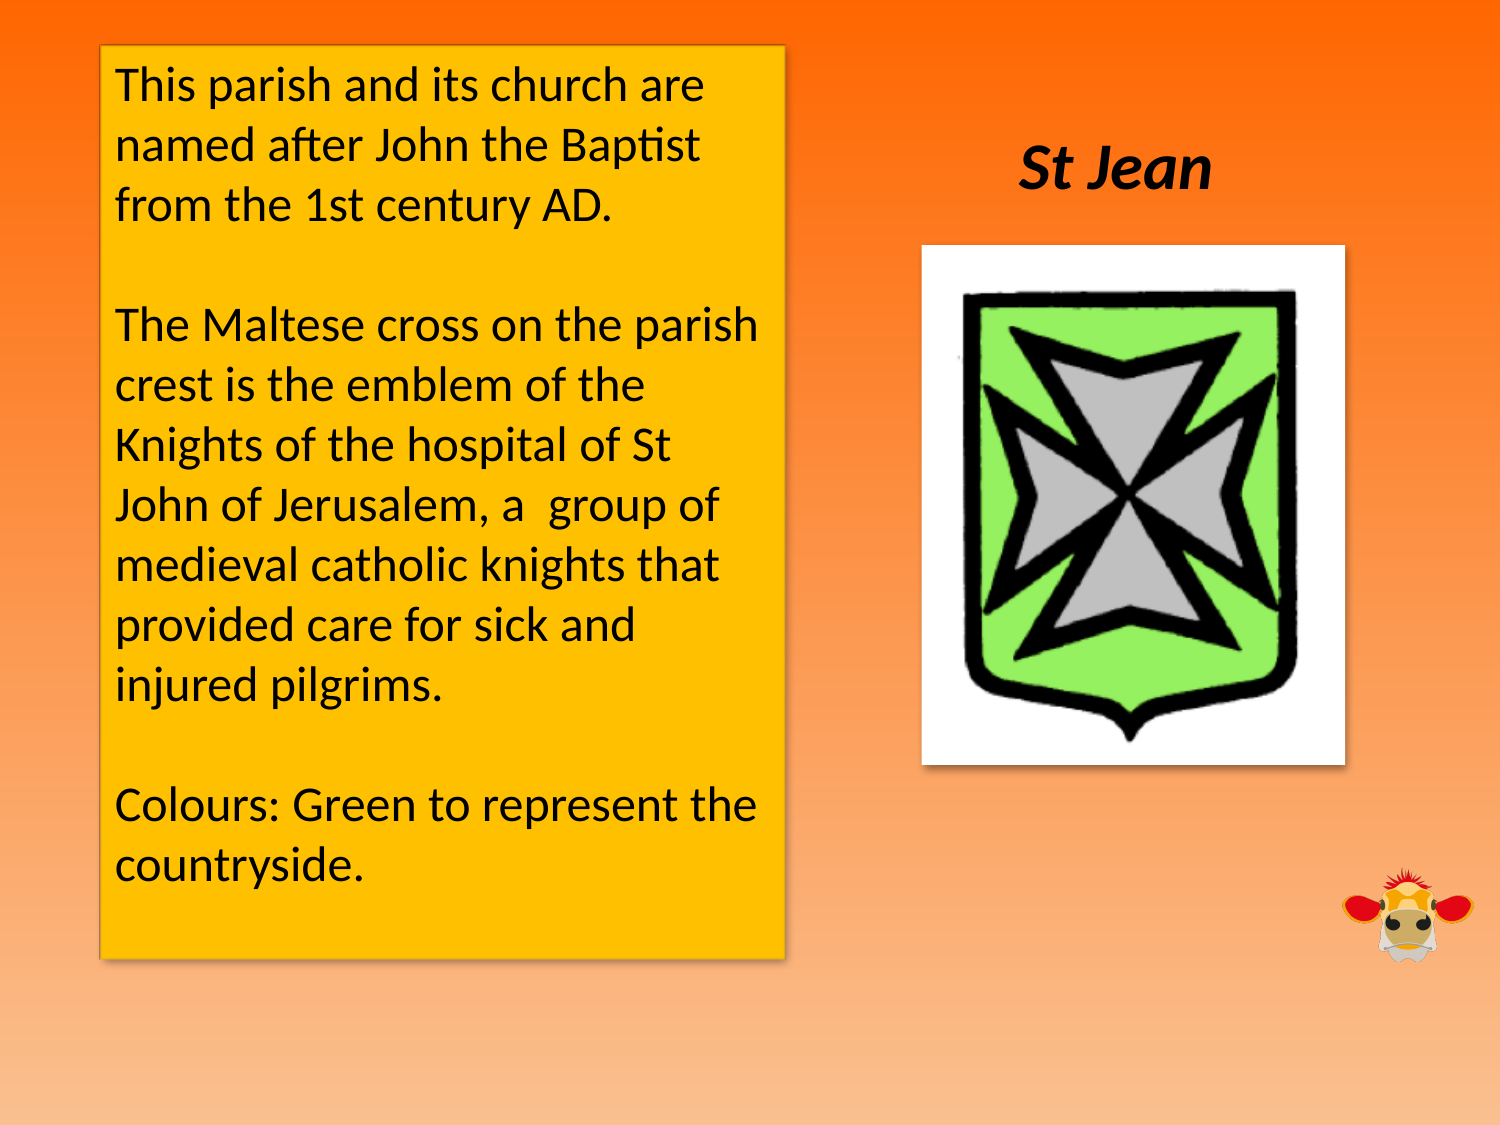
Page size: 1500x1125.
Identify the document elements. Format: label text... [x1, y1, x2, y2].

text_box St Jean [1004, 116, 1263, 211]
picture [921, 245, 1346, 765]
text_box This parish and its church are named after John the Baptist from the 1st century AD. The Maltese cross on the parish crest is the emblem of the Knights of the hospital of St John of Jerusalem, a group of medieval catholic knights that provided care for sick and injured pilgrims. Colours: Green to represent the countryside. [101, 47, 784, 958]
picture [1315, 846, 1500, 985]
